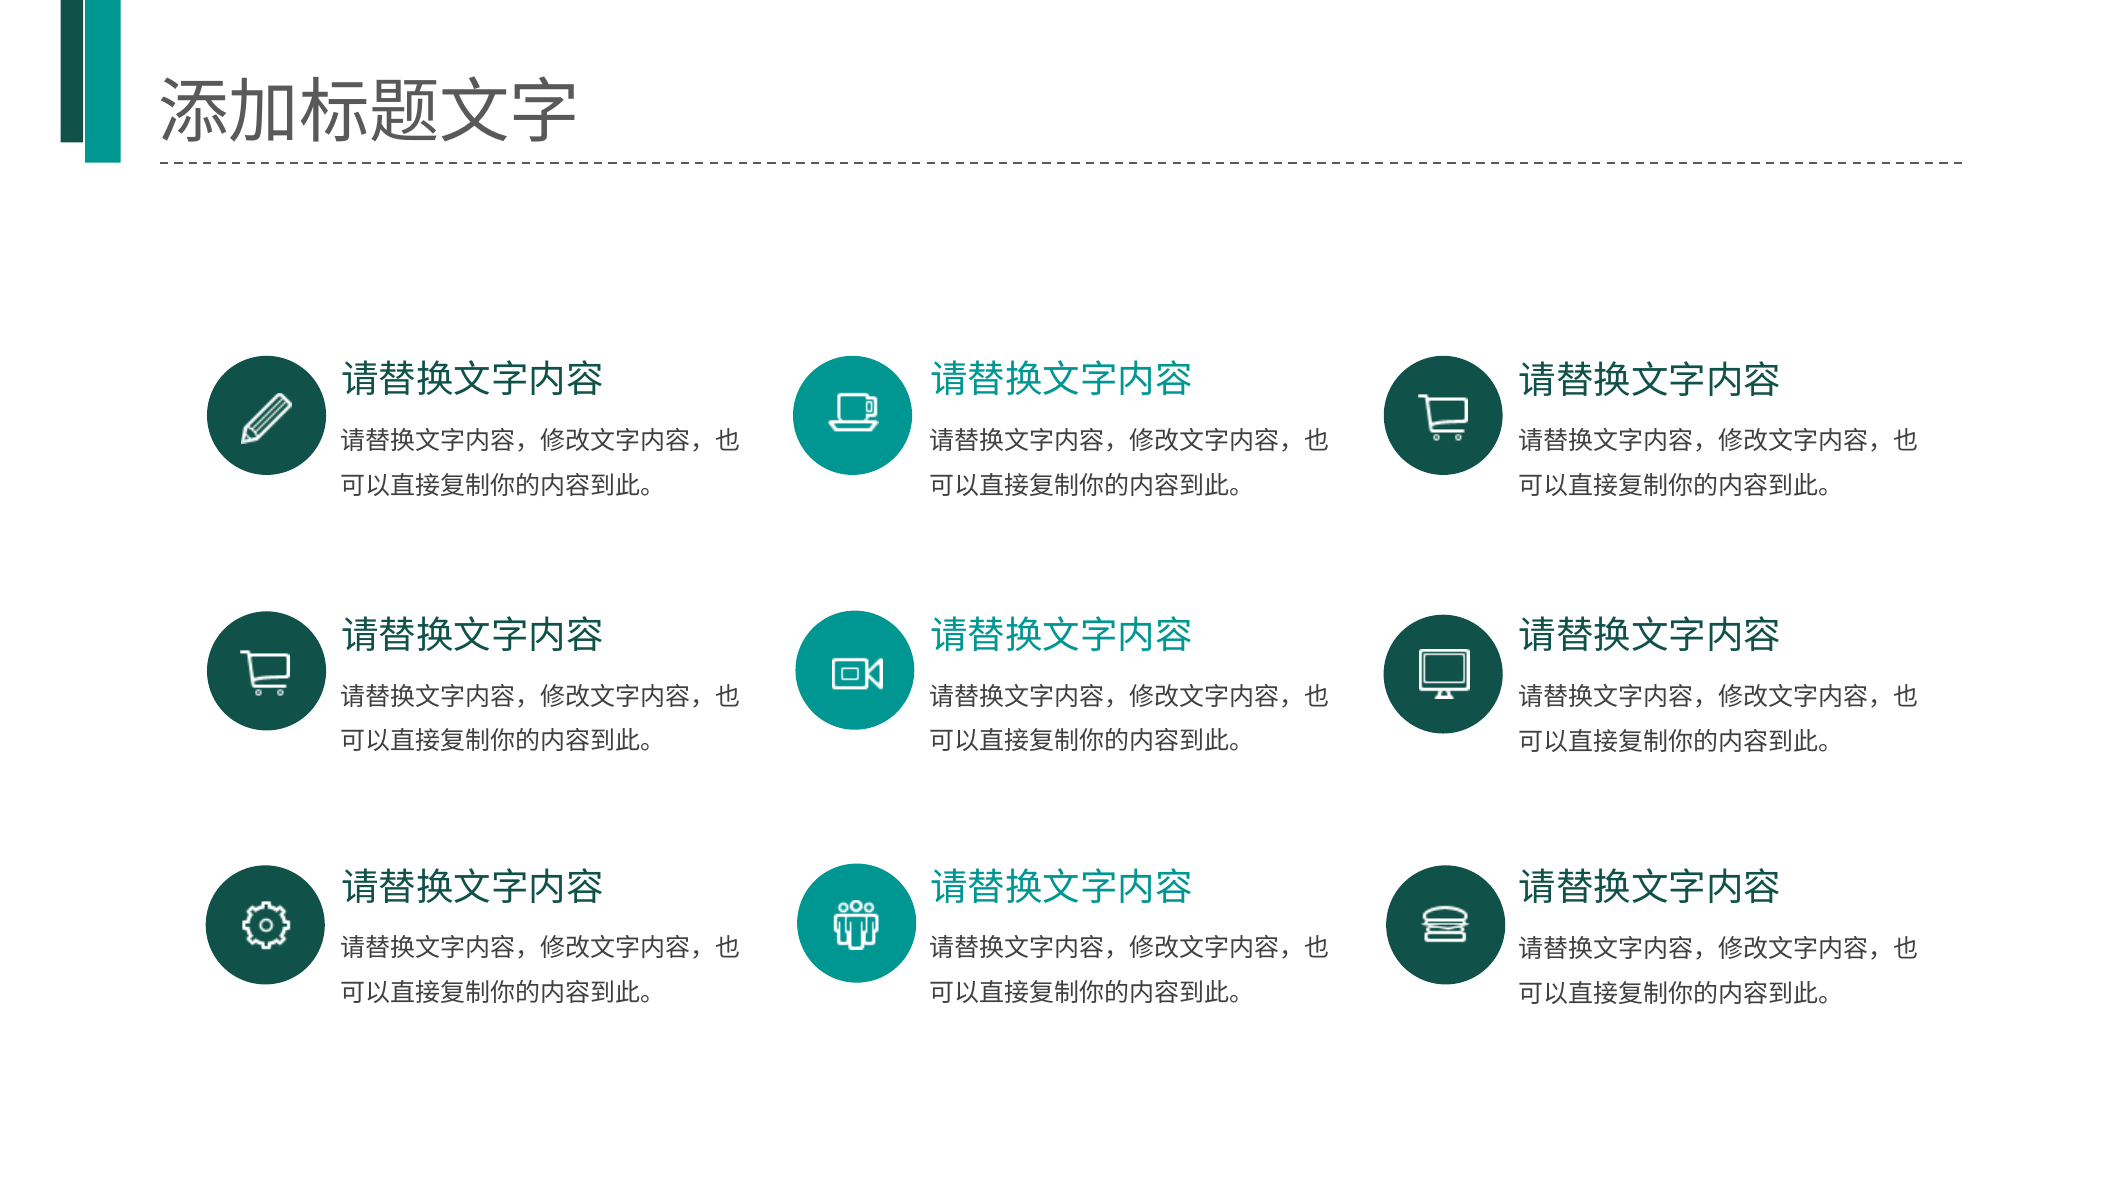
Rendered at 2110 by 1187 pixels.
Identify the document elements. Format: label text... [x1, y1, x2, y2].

text_box 请替换文字内容，修改文字内容，也可以直接复制你的内容到此。 [1503, 664, 1936, 763]
text_box [791, 354, 914, 476]
text_box 请替换文字内容，修改文字内容，也可以直接复制你的内容到此。 [915, 664, 1347, 763]
picture [1419, 649, 1470, 699]
text_box 请替换文字内容 [915, 594, 1347, 664]
picture [831, 900, 882, 950]
picture [1418, 393, 1468, 444]
text_box 请替换文字内容 [915, 846, 1347, 916]
picture [241, 900, 292, 951]
picture [828, 387, 879, 438]
text_box 请替换文字内容，修改文字内容，也可以直接复制你的内容到此。 [326, 916, 758, 1015]
text_box [84, 0, 122, 164]
picture [832, 649, 883, 699]
text_box [1382, 613, 1503, 735]
picture [1420, 900, 1471, 950]
picture [241, 393, 292, 444]
text_box [60, 0, 84, 143]
text_box 请替换文字内容 [1503, 846, 1936, 916]
text_box [1385, 864, 1503, 986]
text_box 请替换文字内容 [1503, 339, 1936, 409]
text_box 请替换文字内容 [326, 846, 758, 916]
text_box 请替换文字内容，修改文字内容，也可以直接复制你的内容到此。 [1503, 409, 1936, 507]
text_box 请替换文字内容，修改文字内容，也可以直接复制你的内容到此。 [326, 408, 758, 507]
text_box 请替换文字内容 [1503, 594, 1936, 664]
text_box 请替换文字内容，修改文字内容，也可以直接复制你的内容到此。 [1503, 916, 1936, 1015]
picture [240, 649, 290, 699]
text_box [204, 864, 326, 986]
text_box [205, 610, 326, 732]
text_box 请替换文字内容 [915, 338, 1347, 408]
text_box [1382, 354, 1503, 476]
text_box [205, 354, 326, 476]
text_box 请替换文字内容 [326, 338, 758, 408]
text_box 请替换文字内容，修改文字内容，也可以直接复制你的内容到此。 [915, 408, 1347, 507]
text_box 请替换文字内容，修改文字内容，也可以直接复制你的内容到此。 [915, 916, 1347, 1015]
text_box [796, 862, 915, 984]
text_box [794, 609, 915, 731]
text_box 请替换文字内容，修改文字内容，也可以直接复制你的内容到此。 [326, 664, 758, 763]
text_box 请替换文字内容 [326, 594, 758, 664]
